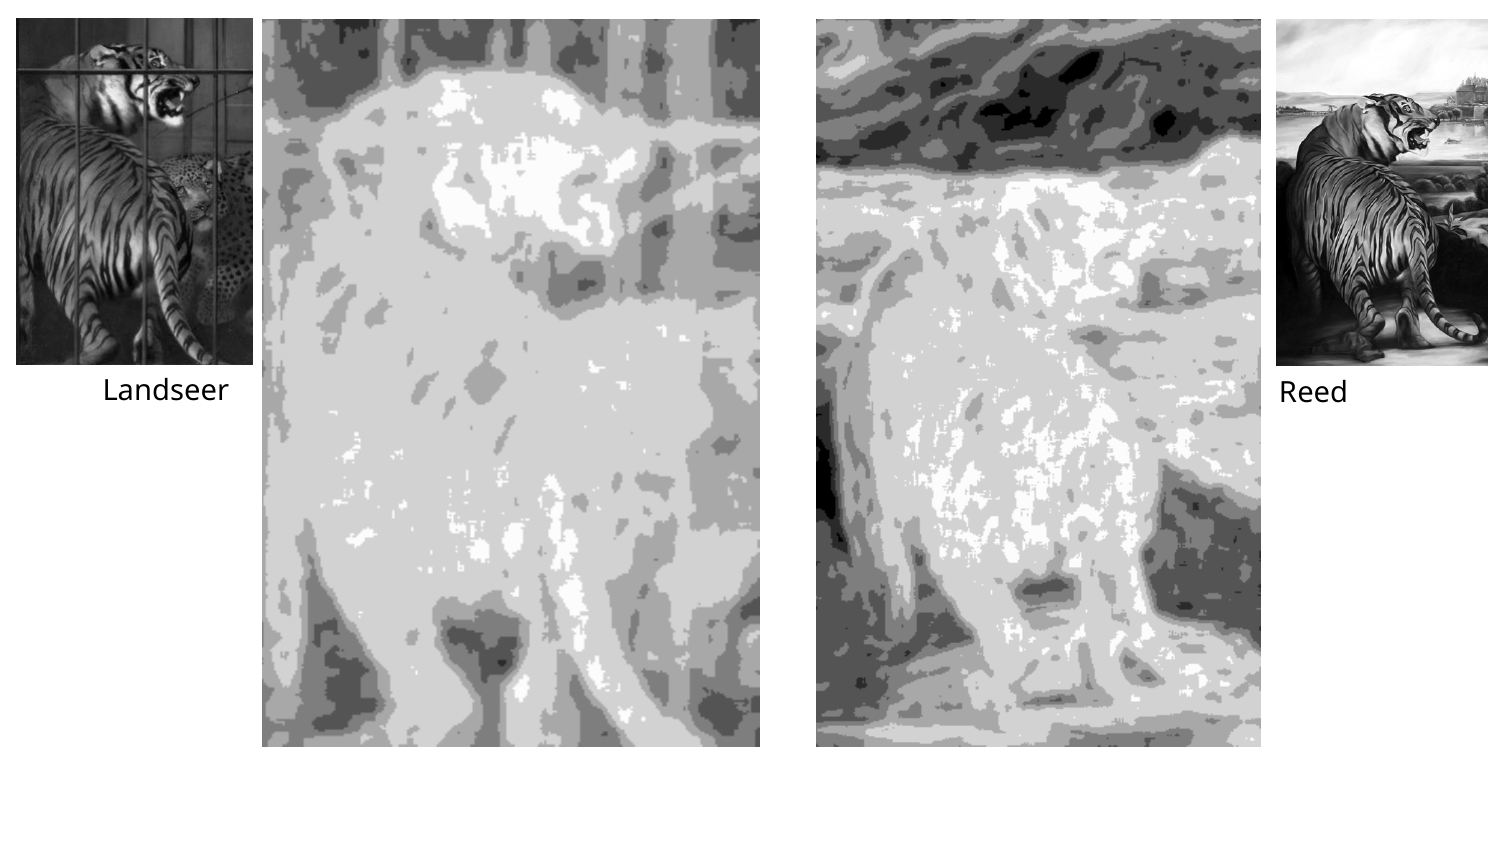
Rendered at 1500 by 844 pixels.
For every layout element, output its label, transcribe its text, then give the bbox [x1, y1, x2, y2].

picture [816, 19, 1261, 747]
picture [262, 19, 761, 747]
text_box Landseer [84, 369, 257, 460]
text_box Reed [1266, 358, 1397, 422]
picture [1276, 19, 1488, 366]
picture [15, 17, 254, 365]
